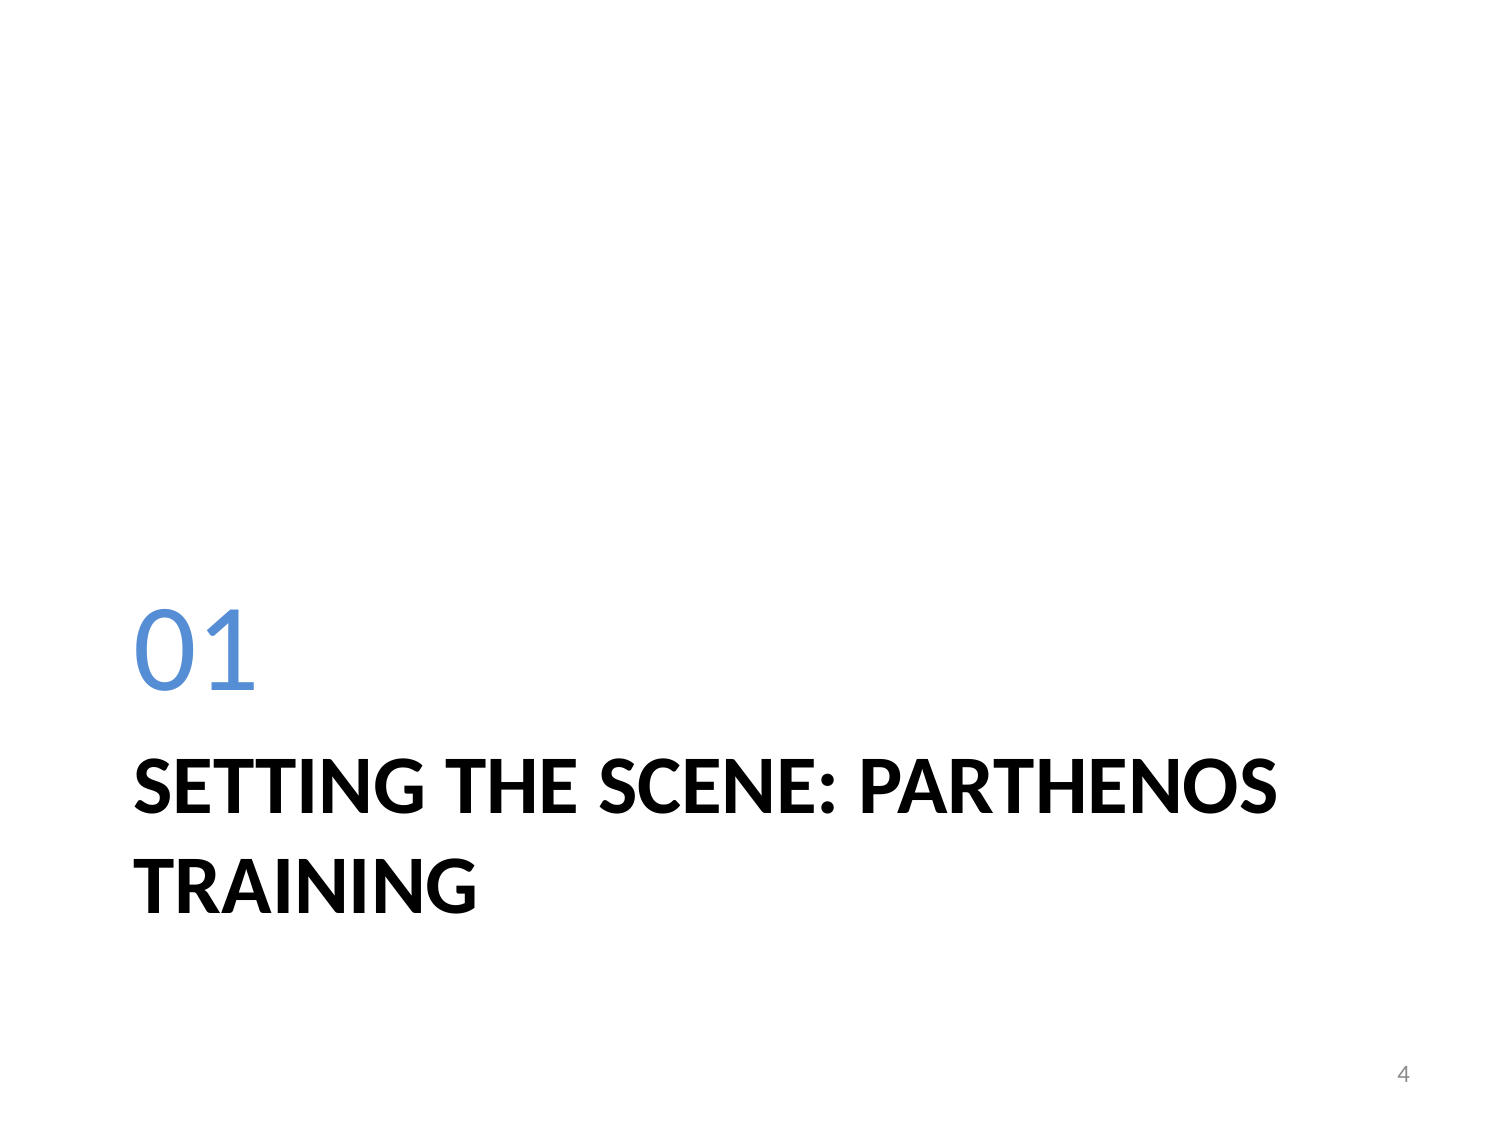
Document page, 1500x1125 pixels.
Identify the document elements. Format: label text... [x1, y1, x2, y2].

list 01 [118, 476, 1394, 723]
title Setting the Scene: PARTHENOS Training [118, 723, 1394, 947]
slide_number 4 [1074, 1042, 1425, 1103]
